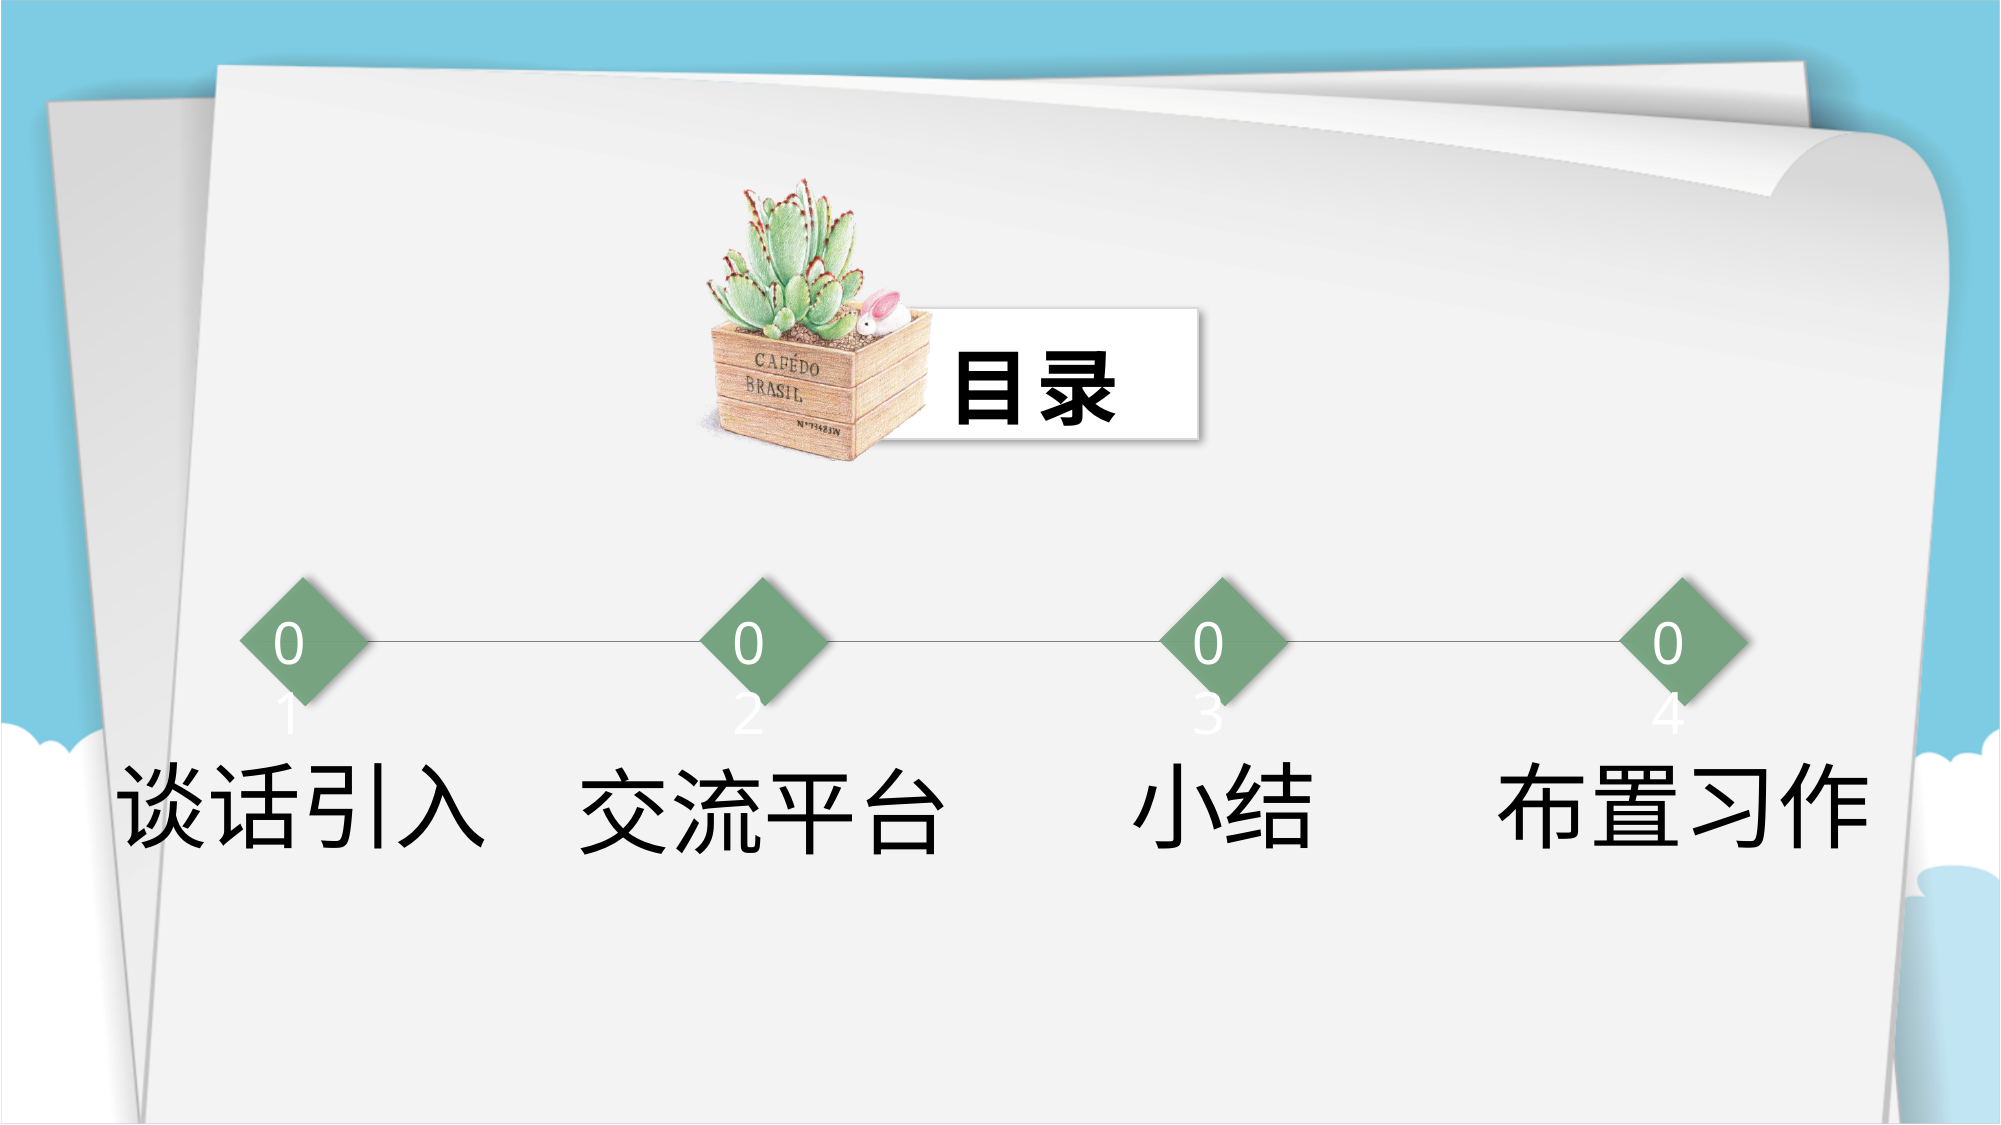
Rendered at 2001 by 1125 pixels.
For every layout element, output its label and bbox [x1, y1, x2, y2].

picture [0, 0, 2001, 1125]
text_box [672, 135, 1199, 480]
text_box [98, 595, 1886, 870]
